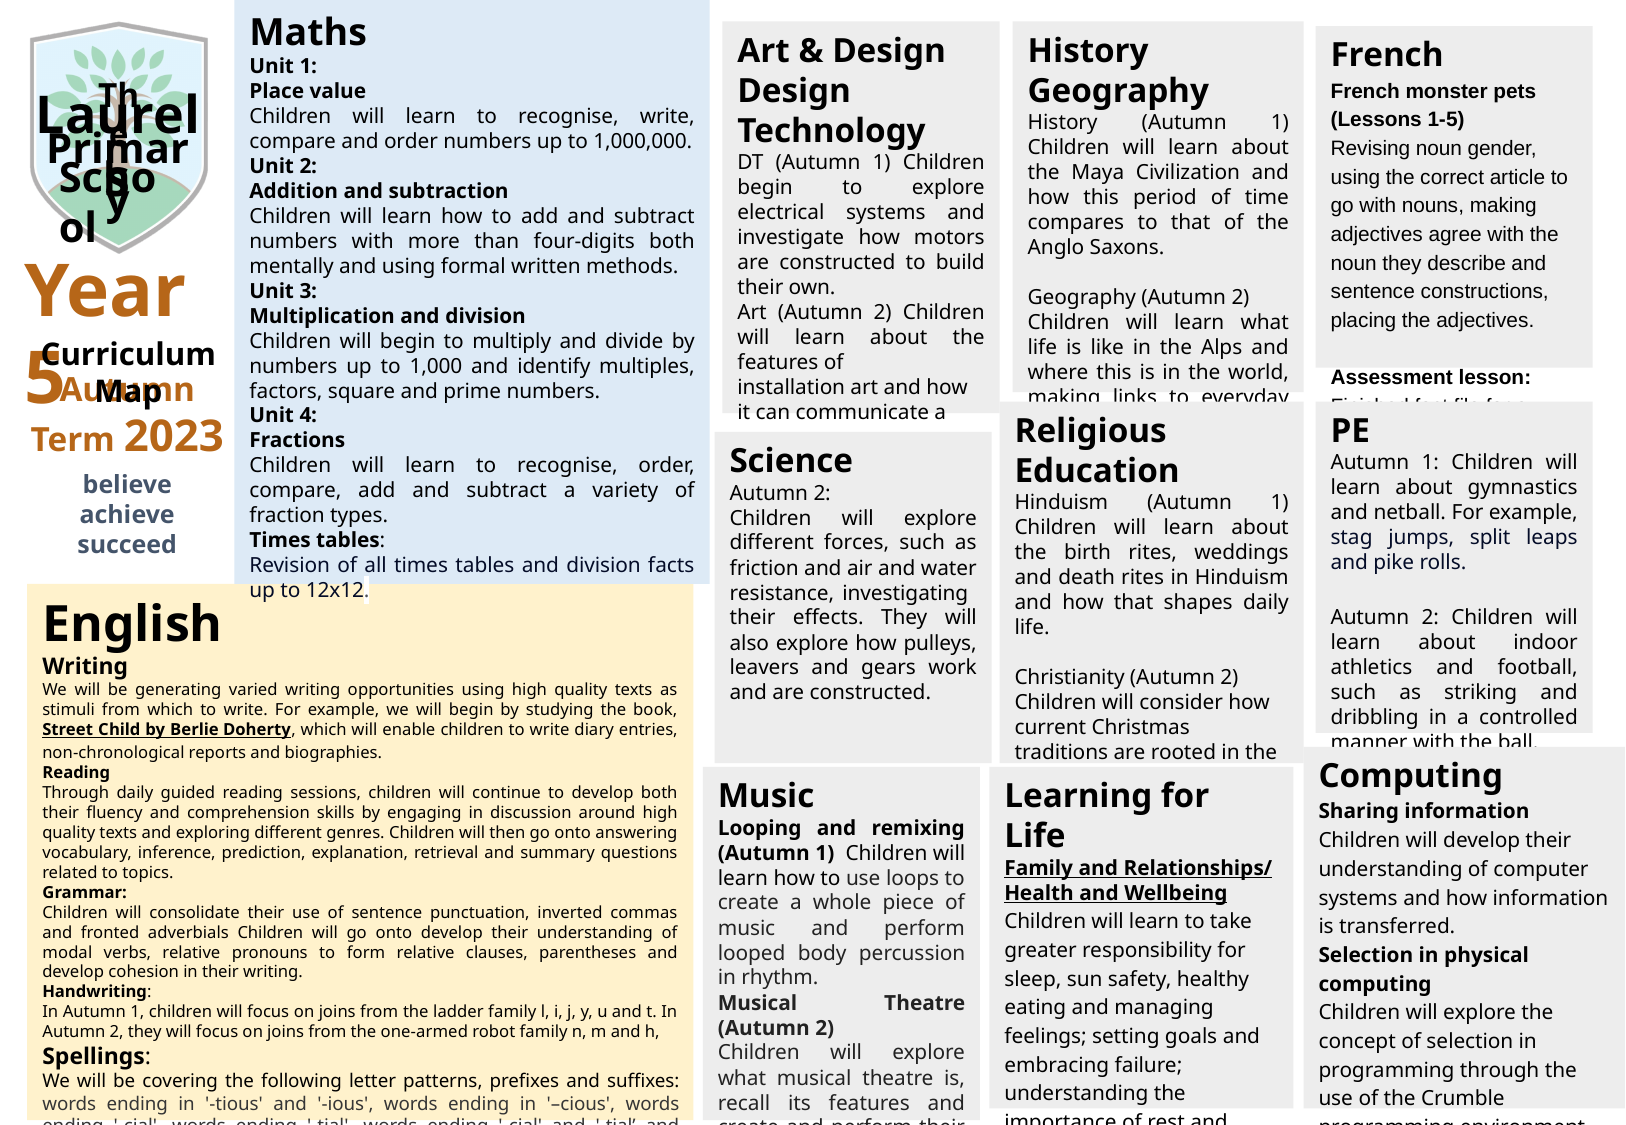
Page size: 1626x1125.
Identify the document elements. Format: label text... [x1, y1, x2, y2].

text_box Music Looping and remixing (Autumn 1) Children will learn how to use loops to create a whole piece of music and perform looped body percussion in rhythm. Musical Theatre (Autumn 2) Children will explore what musical theatre is, recall its features and create and perform their own musical. [702, 766, 980, 1121]
text_box believe achieve succeed [53, 452, 202, 576]
text_box Science Autumn 2: Children will explore different forces, such as friction and air and water resistance, investigating their effects. They will also explore how pulleys, leavers and gears work and are constructed. [714, 431, 992, 764]
text_box Autumn Term 2023 [10, 381, 234, 465]
text_box History Geography History (Autumn 1) Children will learn about the Maya Civilization and how this period of time compares to that of the Anglo Saxons. Geography (Autumn 2) Children will learn what life is like in the Alps and where this is in the world, making links to everyday life in Britain. [1012, 21, 1304, 393]
text_box Maths Unit 1: Place value Children will learn to recognise, write, compare and order numbers up to 1,000,000. Unit 2: Addition and subtraction Children will learn how to add and subtract numbers with more than four-digits both mentally and using formal written methods. Unit 3: Multiplication and division Children will begin to multiply and divide by numbers up to 1,000 and identify multiples, factors, square and prime numbers. Unit 4: Fractions Children will learn to recognise, order, compare, add and subtract a variety of fraction types. Times tables: Revision of all times tables and division facts up to 12x12. [234, 0, 710, 584]
text_box Art & Design Design Technology DT (Autumn 1) Children begin to explore electrical systems and investigate how motors are constructed to build their own. Art (Autumn 2) Children will learn about the features of installation art and how it can communicate a message. [722, 21, 1000, 414]
text_box French French monster pets (Lessons 1-5) Revising noun gender, using the correct article to go with nouns, making adjectives agree with the noun they describe and sentence constructions, placing the adjectives. Assessment lesson: Finished fact file for a ‘Fantastic beast’ [1315, 26, 1593, 368]
text_box Year 5 [9, 236, 234, 326]
text_box English Writing We will be generating varied writing opportunities using high quality texts as stimuli from which to write. For example, we will begin by studying the book, Street Child by Berlie Doherty, which will enable children to write diary entries, non-chronological reports and biographies. Reading Through daily guided reading sessions, children will continue to develop both their fluency and comprehension skills by engaging in discussion around high quality texts and exploring different genres. Children will then go onto answering vocabulary, inference, prediction, explanation, retrieval and summary questions related to topics. Grammar: Children will consolidate their use of sentence punctuation, inverted commas and fronted adverbials Children will go onto develop their understanding of modal verbs, relative pronouns to form relative clauses, parentheses and develop cohesion in their writing. Handwriting: In Autumn 1, children will focus on joins from the ladder family l, i, j, y, u and t. In Autumn 2, they will focus on joins from the one-armed robot family n, m and h, Spellings: We will be covering the following letter patterns, prefixes and suffixes: words ending in '-tious' and '-ious', words ending in '–cious', words ending '-cial', words ending '-tial', words ending '-cial' and '-tial’ and challenge words. [27, 583, 694, 1121]
text_box Curriculum Map [0, 326, 262, 381]
picture [27, 205, 210, 256]
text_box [10, 65, 225, 205]
text_box Learning for Life Family and Relationships/ Health and Wellbeing Children will learn to take greater responsibility for sleep, sun safety, healthy eating and managing feelings; setting goals and embracing failure; understanding the importance of rest and relaxation. [989, 766, 1294, 1109]
picture [27, 21, 210, 65]
text_box Computing Sharing information Children will develop their understanding of computer systems and how information is transferred. Selection in physical computing Children will explore the concept of selection in programming through the use of the Crumble programming environment. [1303, 746, 1625, 1109]
text_box PE Autumn 1: Children will learn about gymnastics and netball. For example, stag jumps, split leaps and pike rolls. Autumn 2: Children will learn about indoor athletics and football, such as striking and dribbling in a controlled manner with the ball. [1315, 401, 1593, 733]
text_box Religious Education Hinduism (Autumn 1) Children will learn about the birth rites, weddings and death rites in Hinduism and how that shapes daily life. Christianity (Autumn 2) Children will consider how current Christmas traditions are rooted in the Christmas Story in the bible. [999, 401, 1304, 764]
